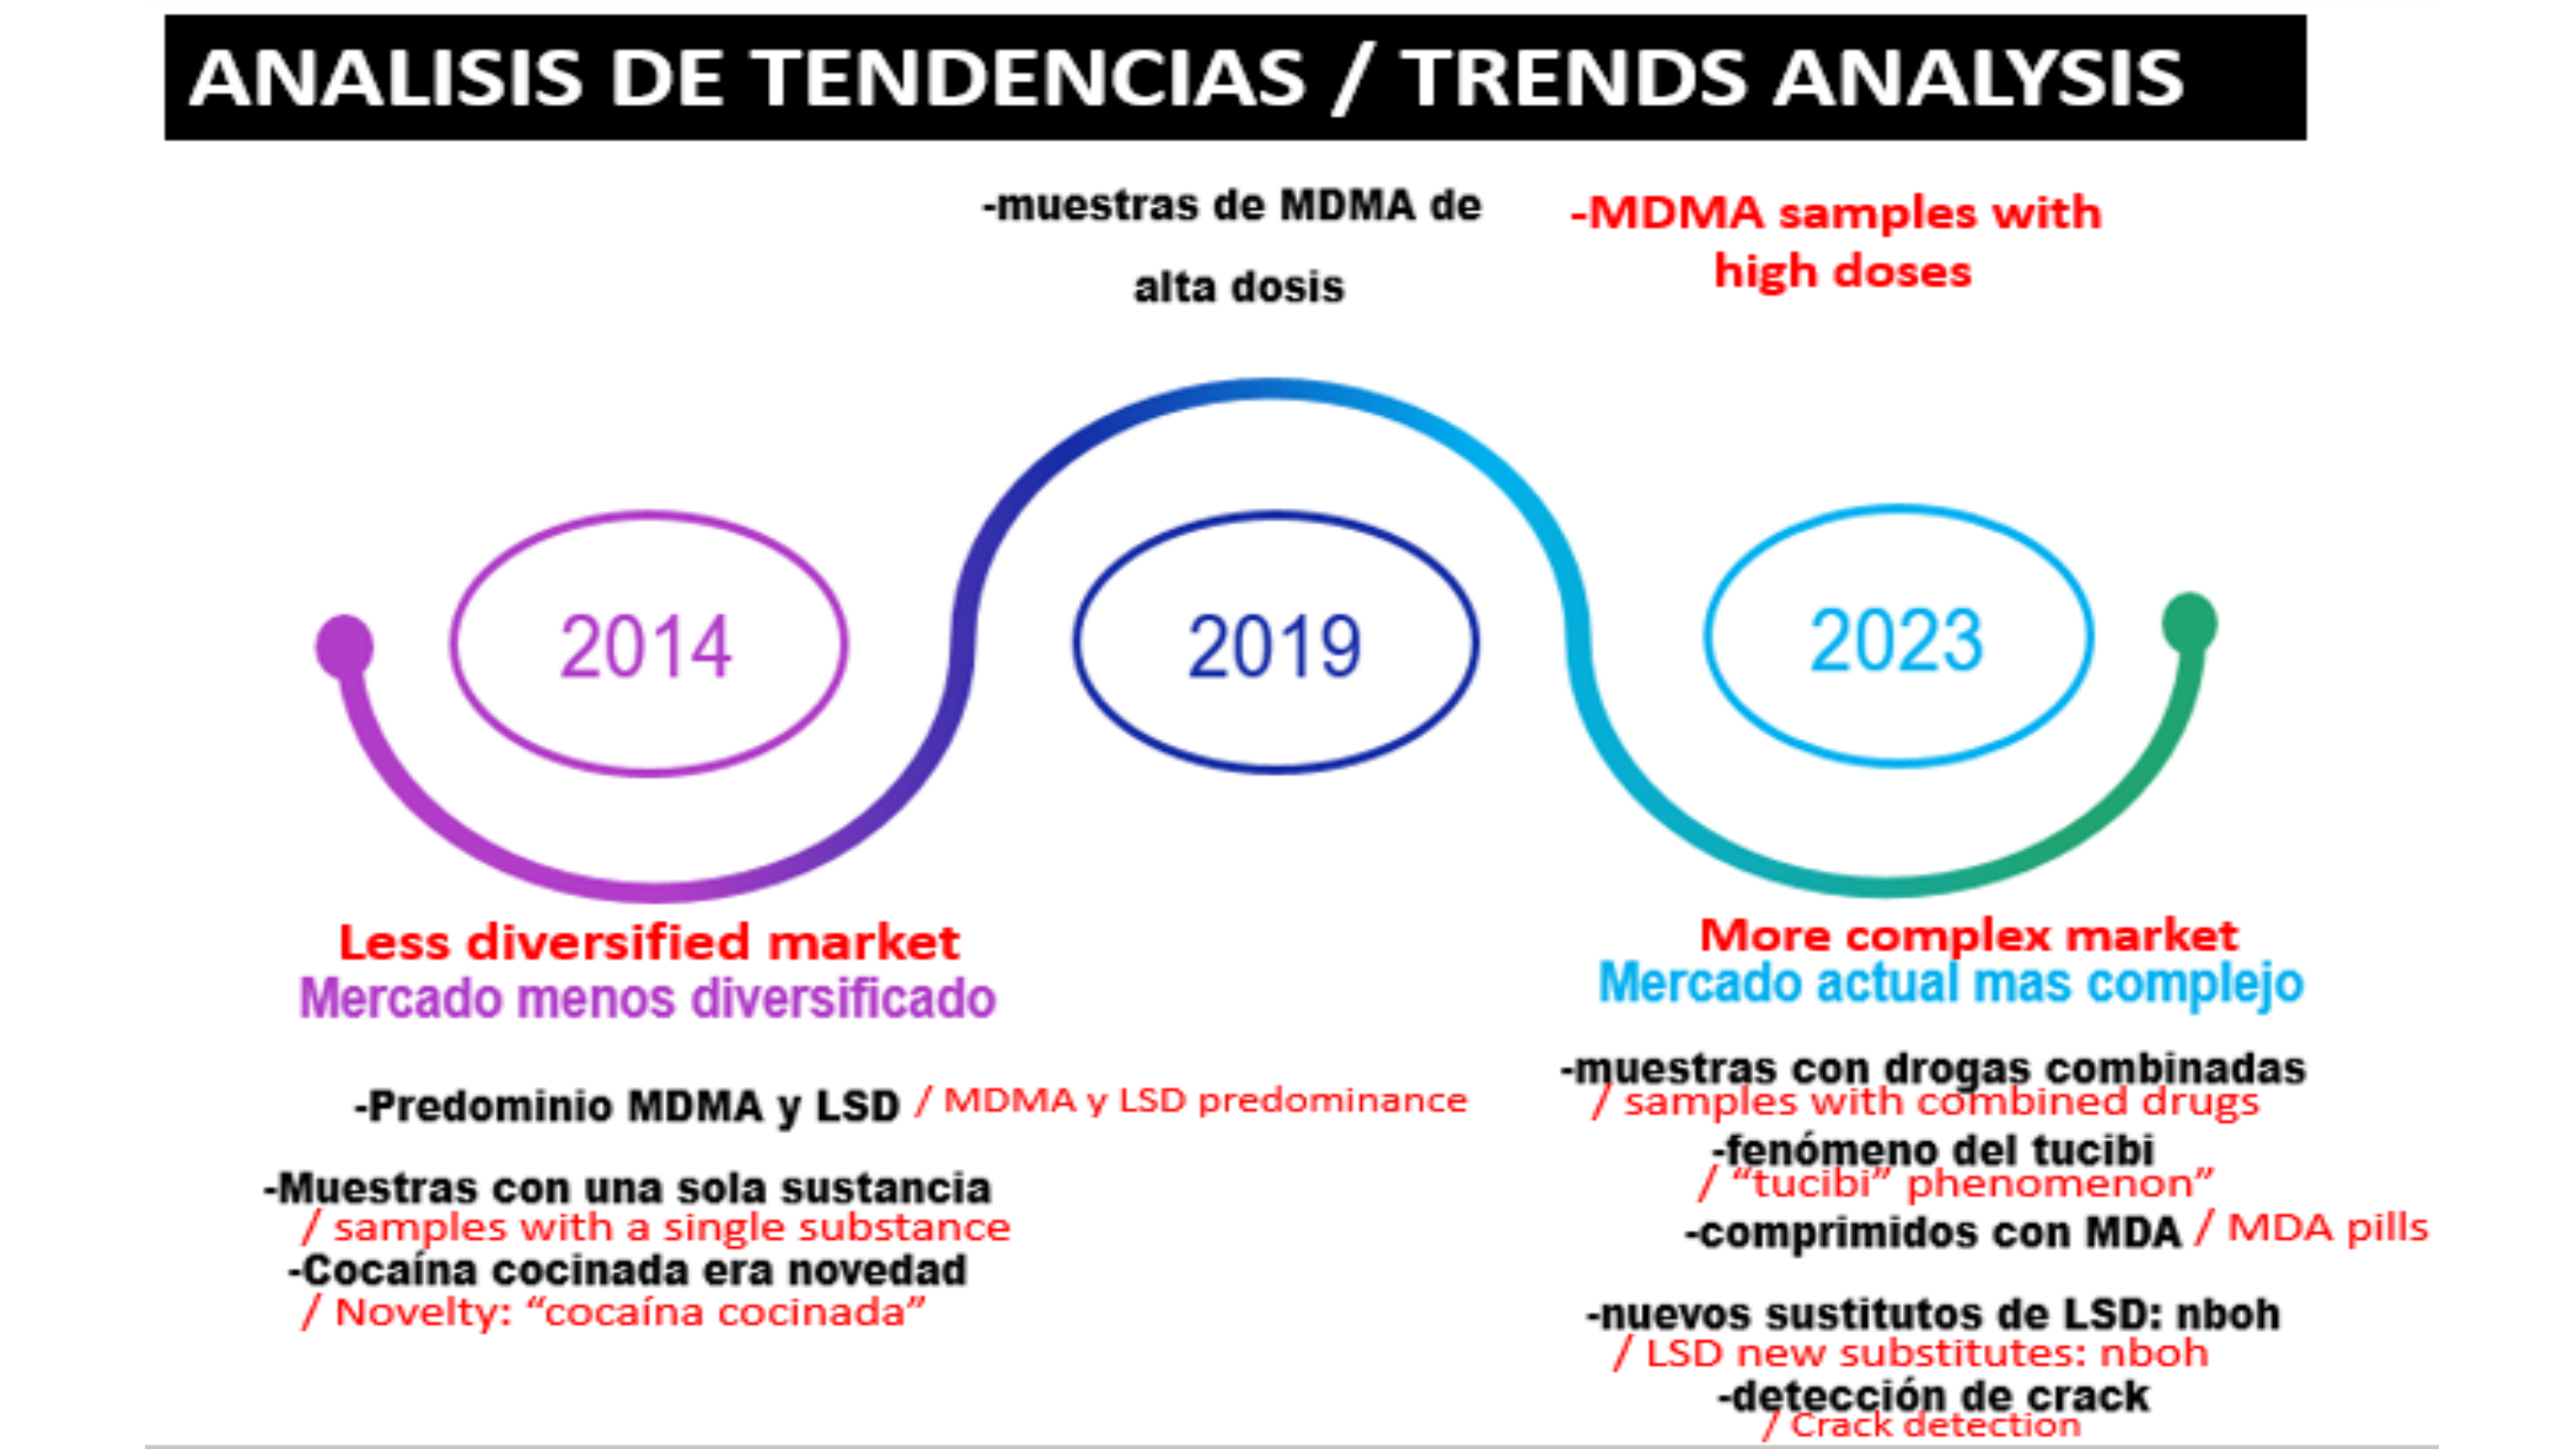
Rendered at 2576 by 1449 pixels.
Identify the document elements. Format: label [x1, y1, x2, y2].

picture [144, 0, 2440, 1449]
